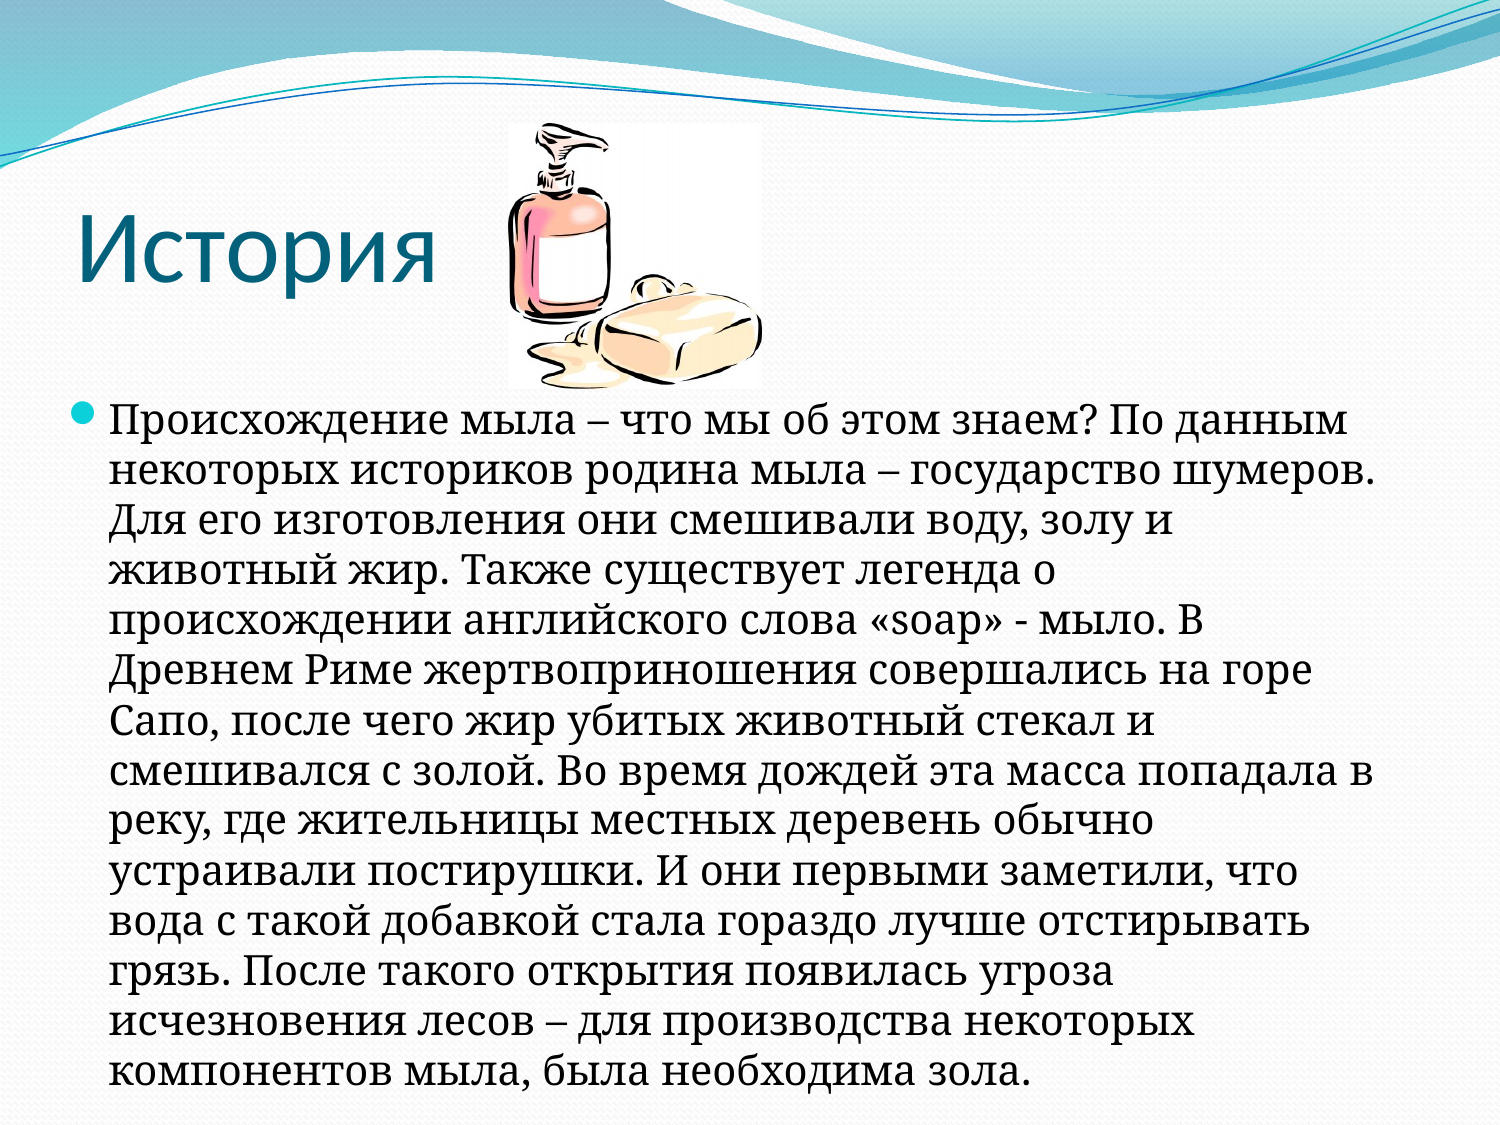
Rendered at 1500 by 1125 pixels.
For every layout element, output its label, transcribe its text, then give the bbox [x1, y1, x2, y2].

list Происхождение мыла – что мы об этом знаем? По данным некоторых историков родина мыла – государство шумеров. Для его изготовления они смешивали воду, золу и животный жир. Также существует легенда о происхождении английского слова «soap» - мыло. В Древнем Риме жертвоприношения совершались на горе Сапо, после чего жир убитых животный стекал и смешивался с золой. Во время дождей эта масса попадала в реку, где жительницы местных деревень обычно устраивали постирушки. И они первыми заметили, что вода с такой добавкой стала гораздо лучше отстирывать грязь. После такого открытия появилась угроза исчезновения лесов – для производства некоторых компонентов мыла, была необходима зола. [53, 385, 1404, 1106]
picture [508, 122, 762, 389]
title История [75, 115, 1425, 303]
